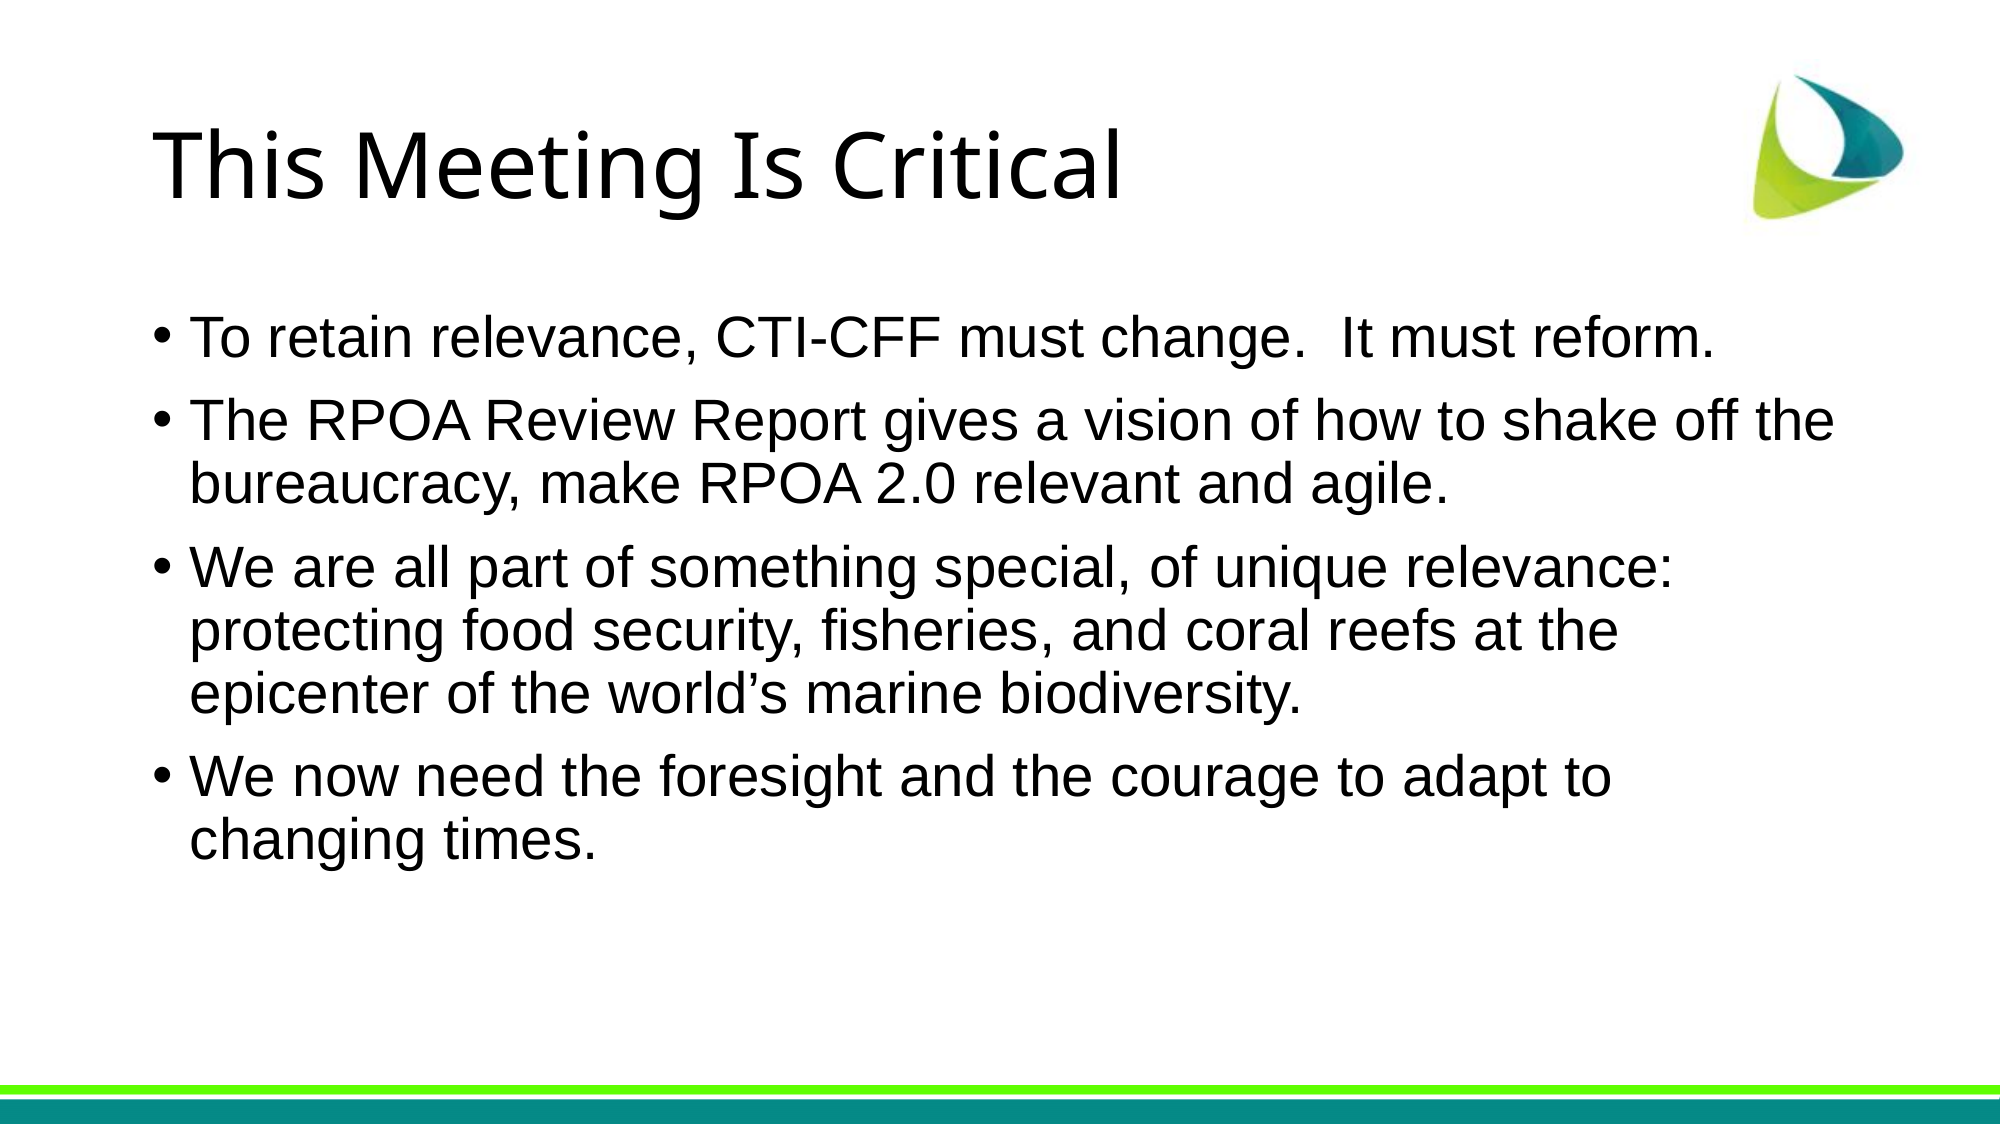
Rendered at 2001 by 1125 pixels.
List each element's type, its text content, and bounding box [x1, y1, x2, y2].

picture [1863, 59, 1929, 254]
title This Meeting Is Critical [137, 59, 1863, 278]
list To retain relevance, CTI-CFF must change. It must reform. The RPOA Review Report gives a vision of how to shake off the bureaucracy, make RPOA 2.0 relevant and agile. We are all part of something special, of unique relevance: protecting food security, fisheries, and coral reefs at the epicenter of the world’s marine biodiversity. We now need the foresight and the courage to adapt to changing times. [137, 299, 1863, 1014]
picture [0, 1081, 2000, 1124]
